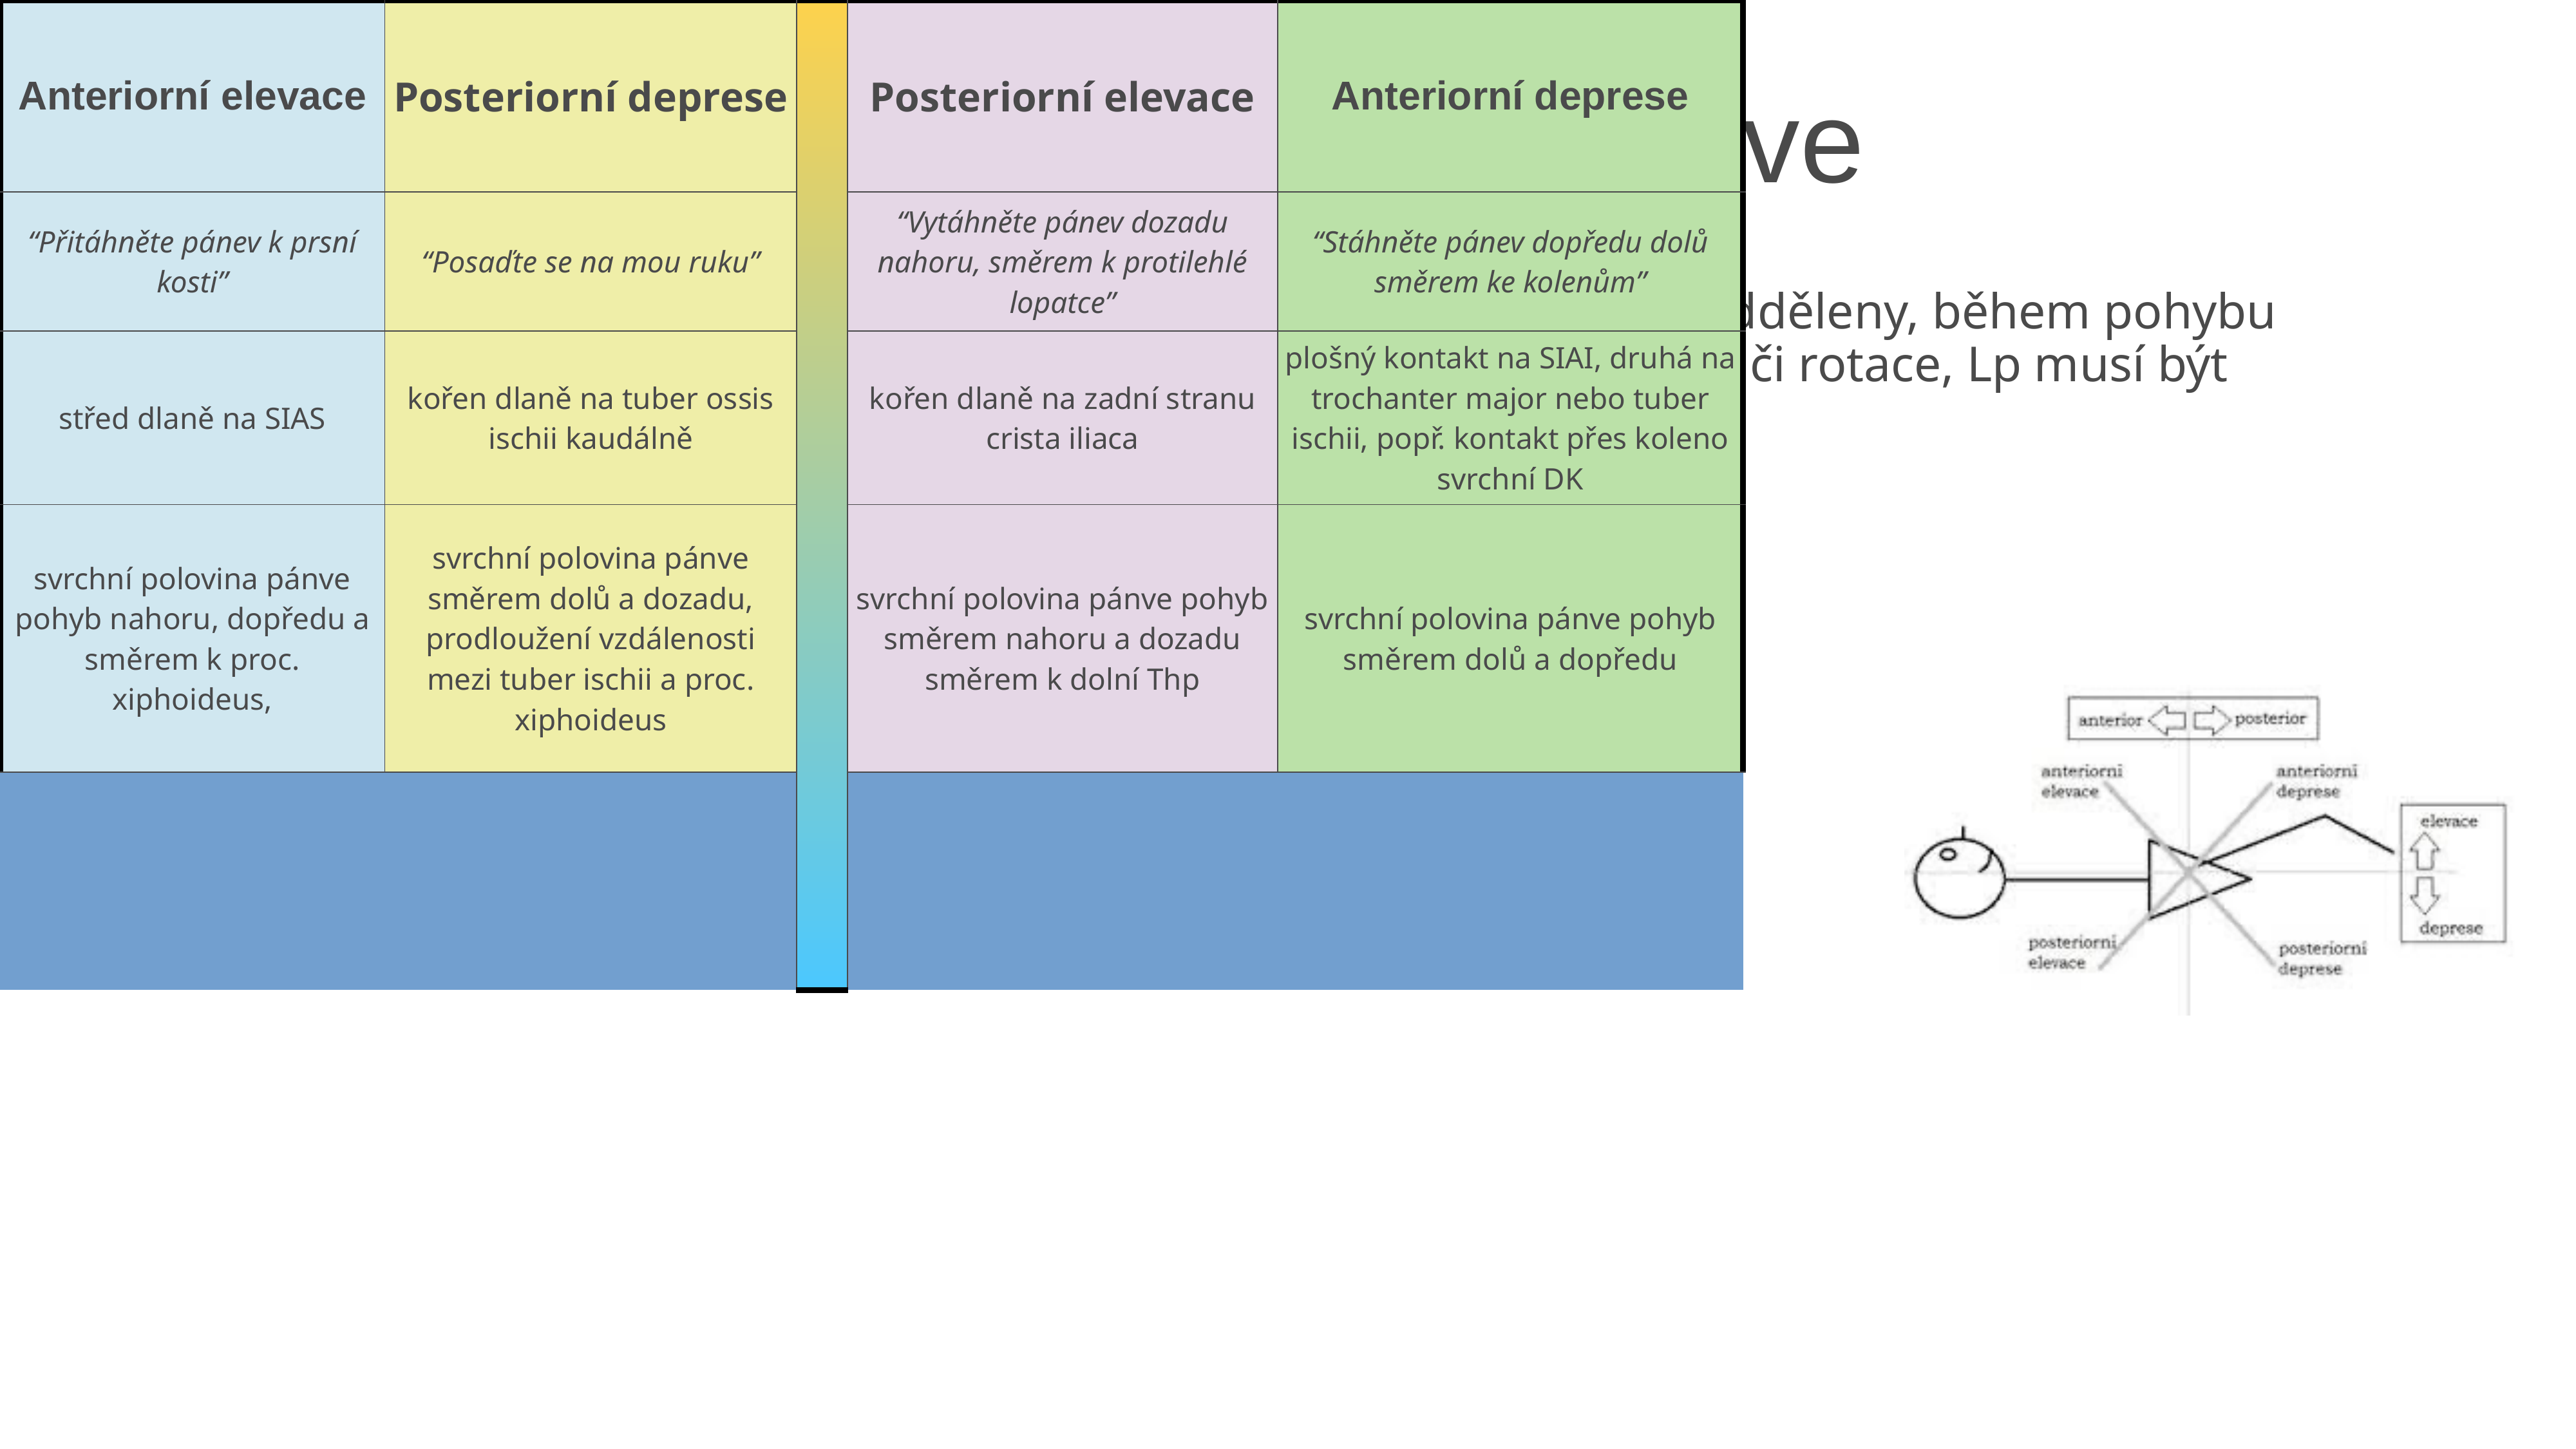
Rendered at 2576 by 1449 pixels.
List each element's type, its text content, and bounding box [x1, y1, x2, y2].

table_cell kořen dlaně na tuber ossis ischii kaudálně [385, 332, 796, 504]
picture [1904, 685, 2516, 1016]
table_cell “Stáhněte pánev dopředu dolů směrem ke kolenům” [1278, 193, 1740, 330]
table_cell svrchní polovina pánve pohyb směrem dolů a dopředu [1278, 505, 1740, 772]
table_cell plošný kontakt na SIAI, druhá na trochanter major nebo tuber ischii, popř. kontakt přes koleno svrchní DK [1278, 332, 1740, 504]
table_cell “Posaďte se na mou ruku” [385, 193, 796, 330]
table_cell svrchní polovina pánve pohyb nahoru, dopředu a směrem k proc. xiphoideus, [3, 505, 384, 772]
table_header Posteriorní deprese [385, 3, 796, 191]
table_cell kořen dlaně na zadní stranu crista iliaca [848, 332, 1277, 504]
table_header Anteriorní elevace [3, 3, 384, 191]
table_cell “Vytáhněte pánev dozadu nahoru, směrem k protilehlé lopatce” [848, 193, 1277, 330]
table_cell svrchní polovina pánve pohyb směrem nahoru a dozadu směrem k dolní Thp [848, 505, 1277, 772]
table_header Anteriorní deprese [1278, 3, 1740, 191]
table_cell “Přitáhněte pánev k prsní kosti” [3, 193, 384, 330]
title pohybové vzory pánve [1746, 95, 2394, 281]
table_header [797, 3, 847, 987]
table_cell střed dlaně na SIAS [3, 332, 384, 504]
list nejsou vždy v souladu s pohybovými vzory DKK, jelikož jsou fčně odděleny, během pohybu nesmí docházet k izolovaným pohybům pánve /do ante/retroverze či rotace, Lp musí být napřímená! [1743, 281, 2394, 933]
table_cell svrchní polovina pánve směrem dolů a dozadu, prodloužení vzdálenosti mezi tuber ischii a proc. xiphoideus [385, 505, 796, 772]
table_header Posteriorní elevace [848, 3, 1277, 191]
